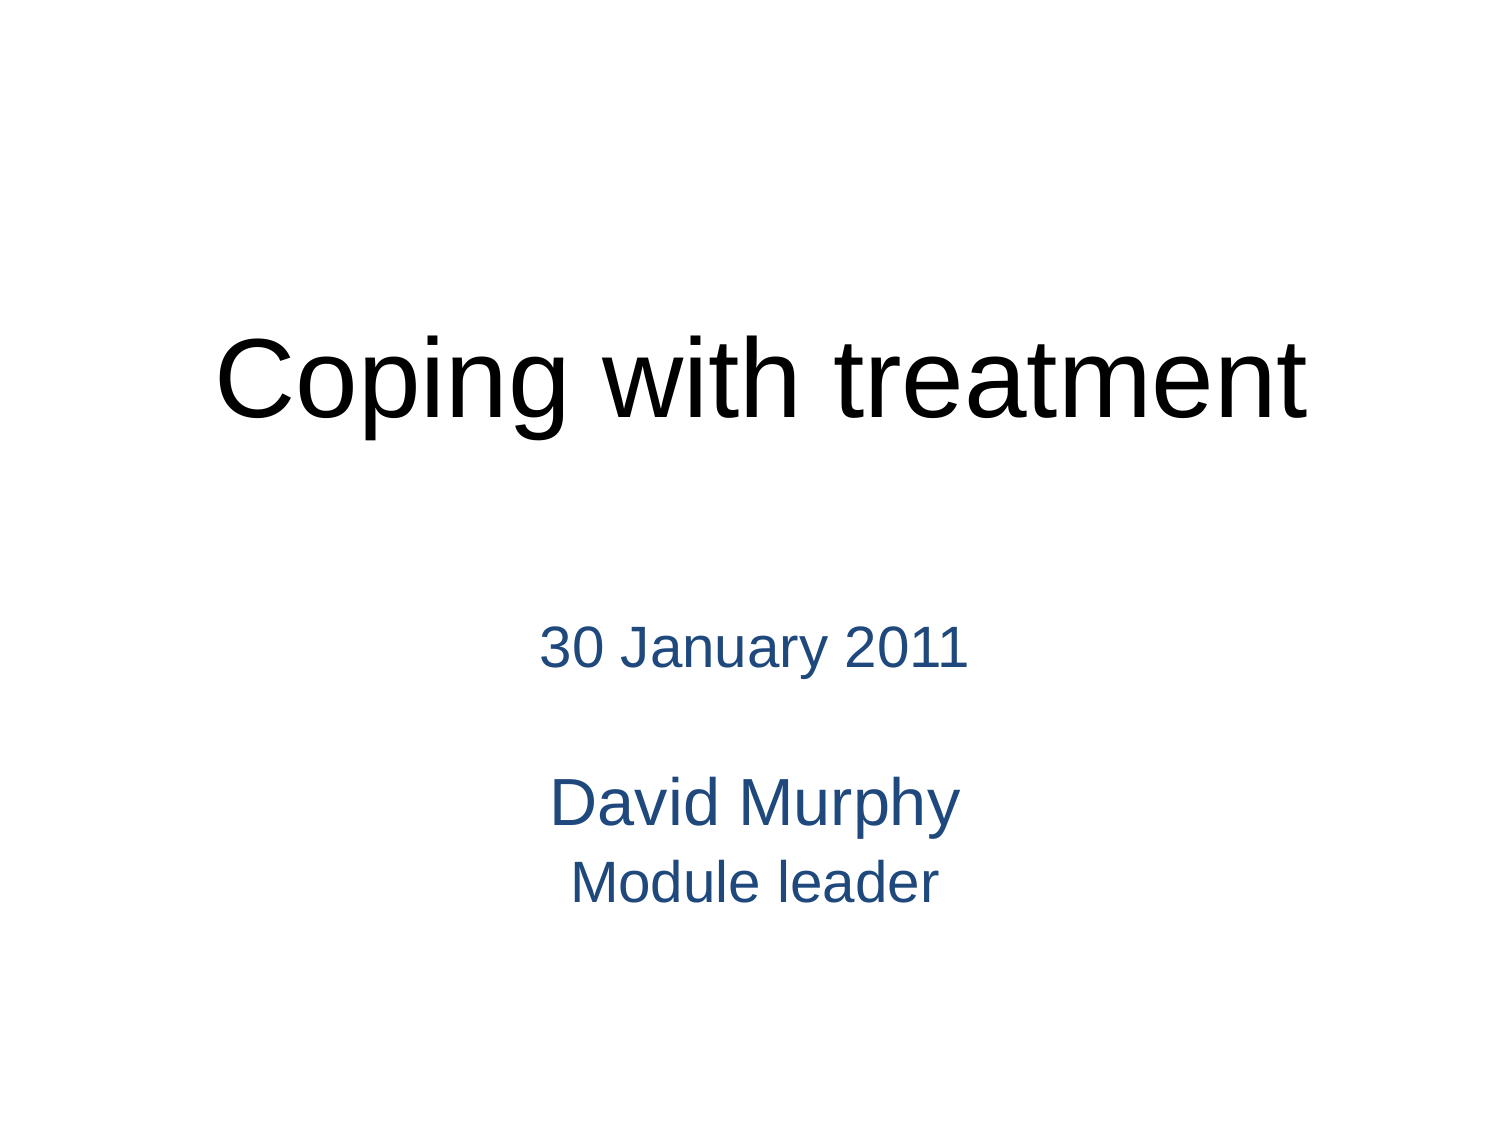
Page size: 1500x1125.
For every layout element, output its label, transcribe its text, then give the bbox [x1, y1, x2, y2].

subtitle 30 January 2011 David Murphy Module leader [230, 609, 1281, 929]
title Coping with treatment [123, 278, 1399, 467]
